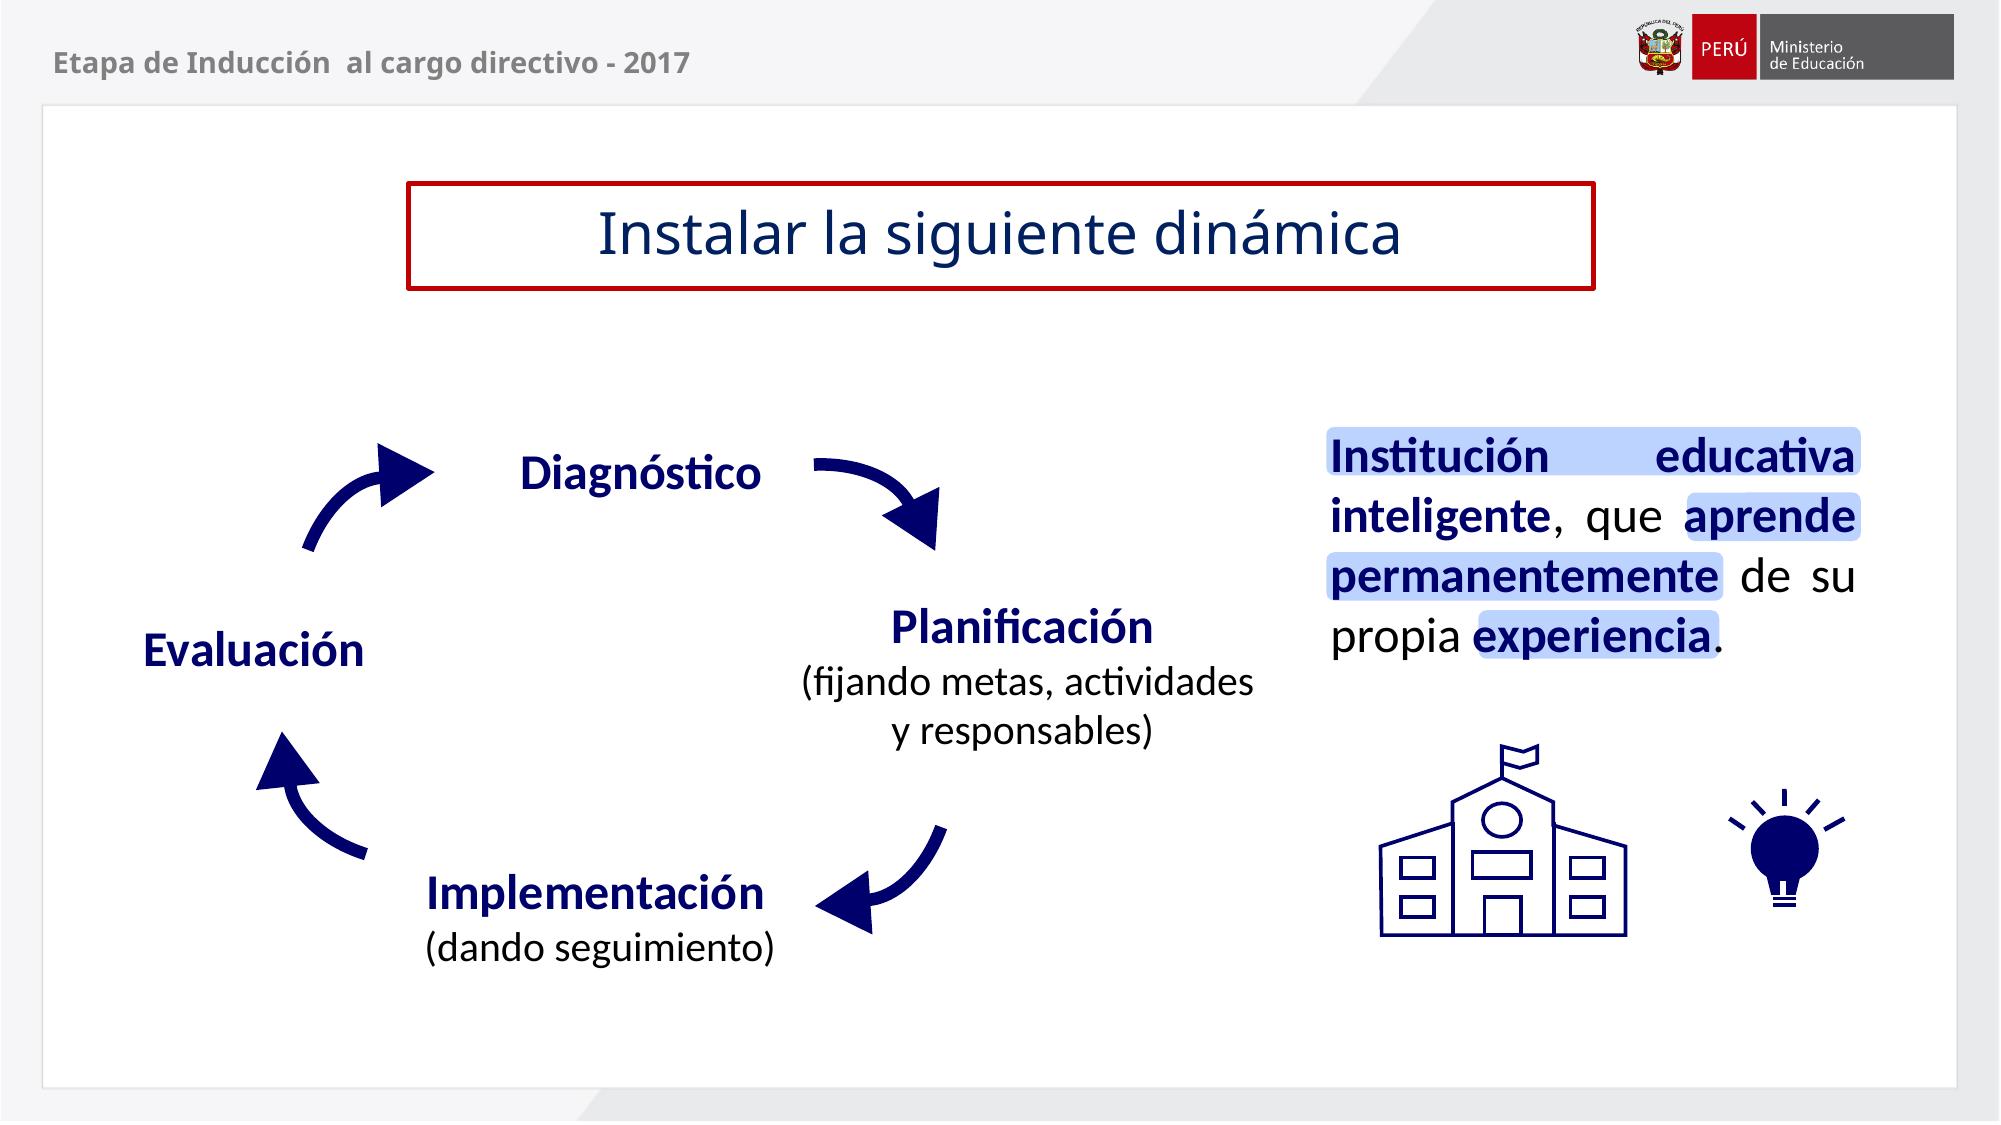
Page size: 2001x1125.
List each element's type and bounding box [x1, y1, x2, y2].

text_box [719, 463, 953, 583]
text_box [1315, 415, 1872, 673]
text_box [254, 492, 487, 612]
text_box [248, 731, 482, 851]
text_box [127, 432, 1273, 979]
text_box [1729, 788, 1845, 905]
text_box [761, 765, 995, 885]
text_box [0, 0, 2000, 1121]
text_box [1380, 744, 1626, 936]
